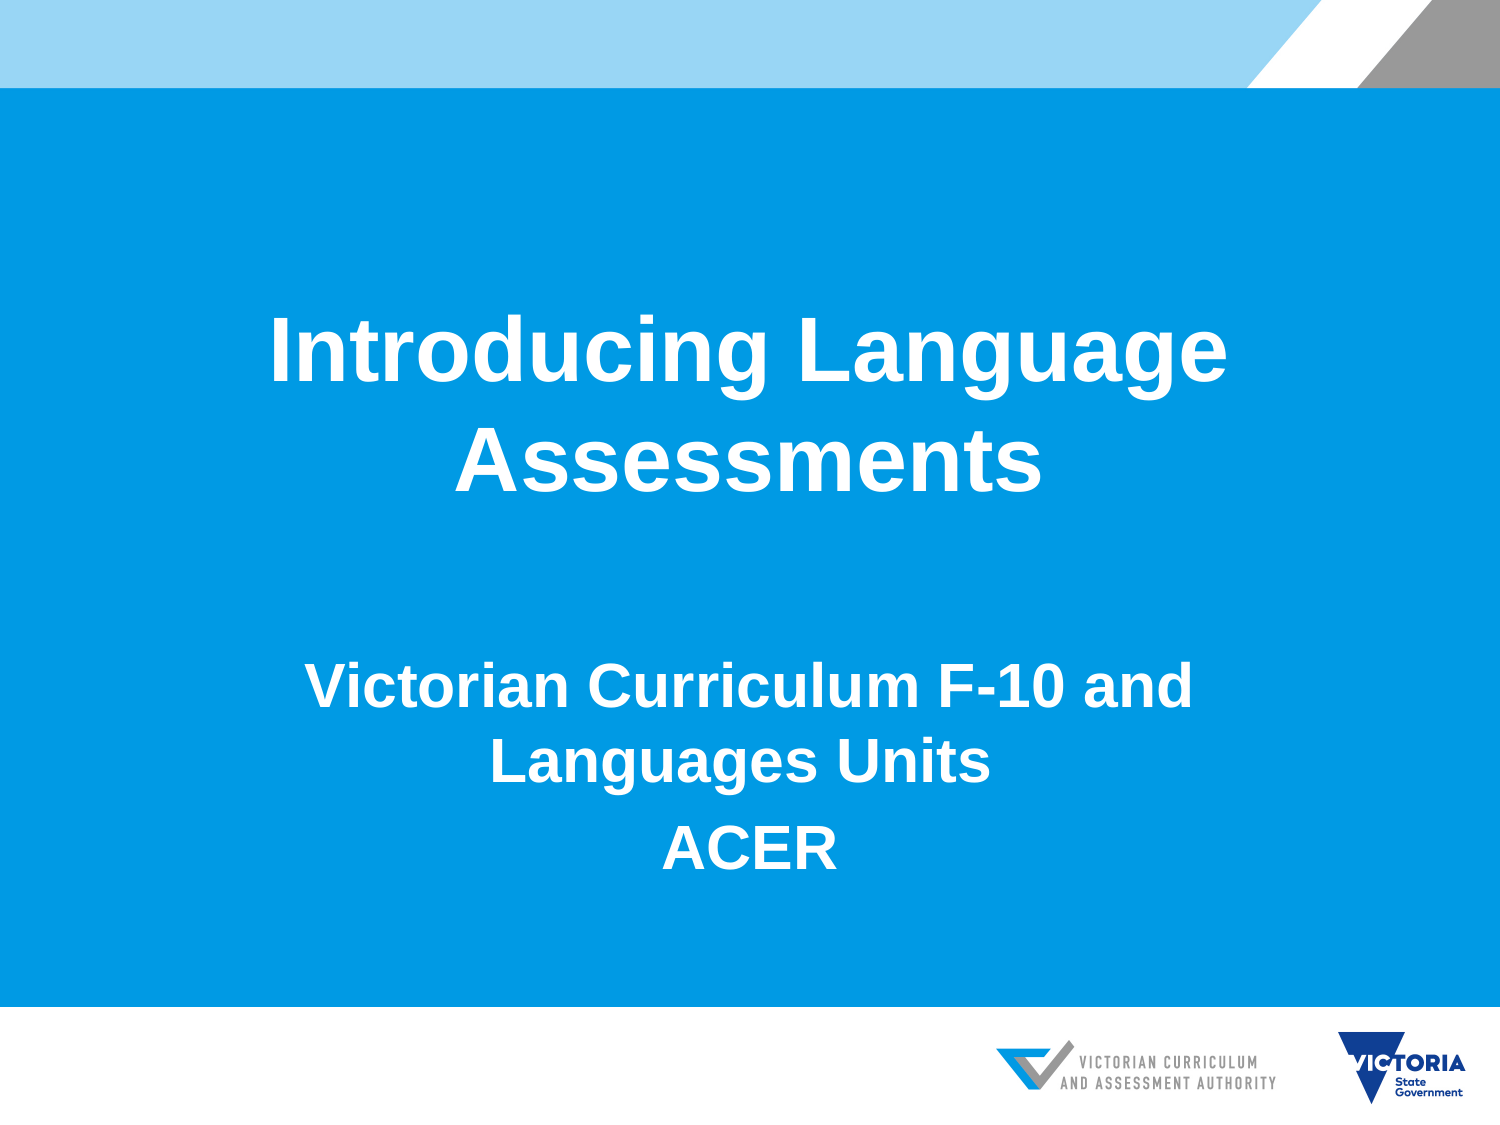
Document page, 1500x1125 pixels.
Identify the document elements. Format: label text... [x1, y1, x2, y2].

title Introducing Language Assessments [112, 278, 1388, 521]
picture [0, 1008, 1500, 1125]
subtitle Victorian Curriculum F-10 and Languages Units ACER [225, 637, 1275, 925]
picture [0, 0, 1500, 88]
